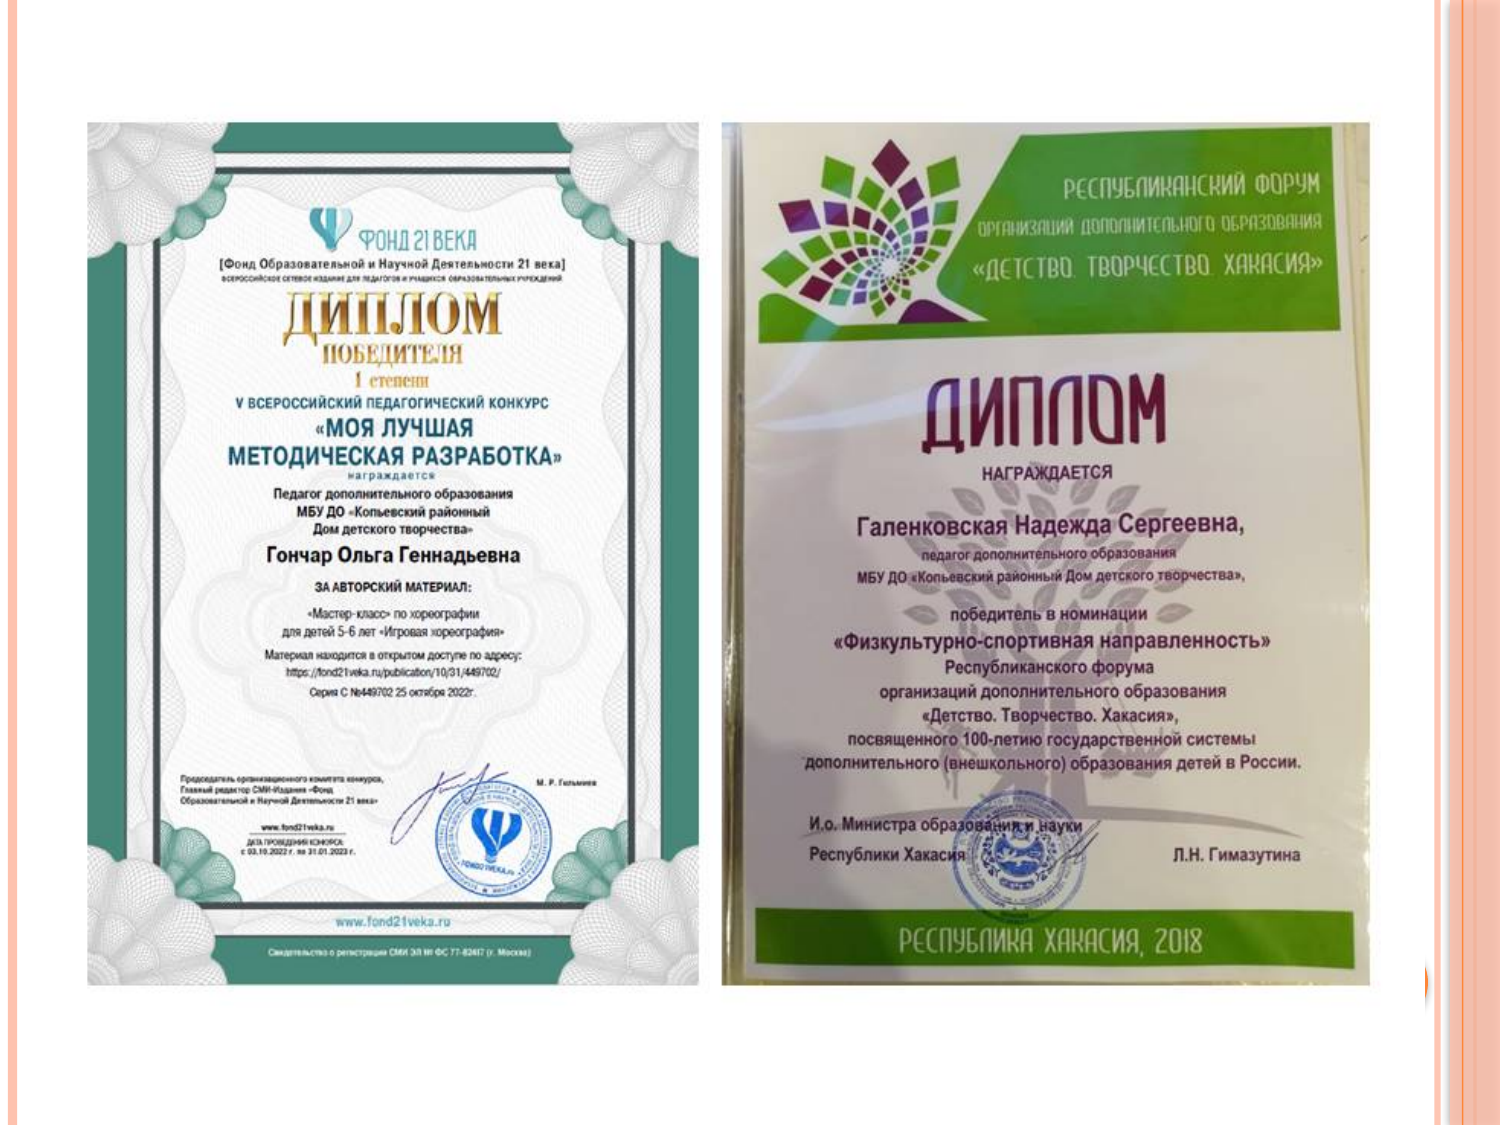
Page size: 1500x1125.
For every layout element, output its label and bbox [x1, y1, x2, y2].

picture [30, 54, 1426, 1052]
